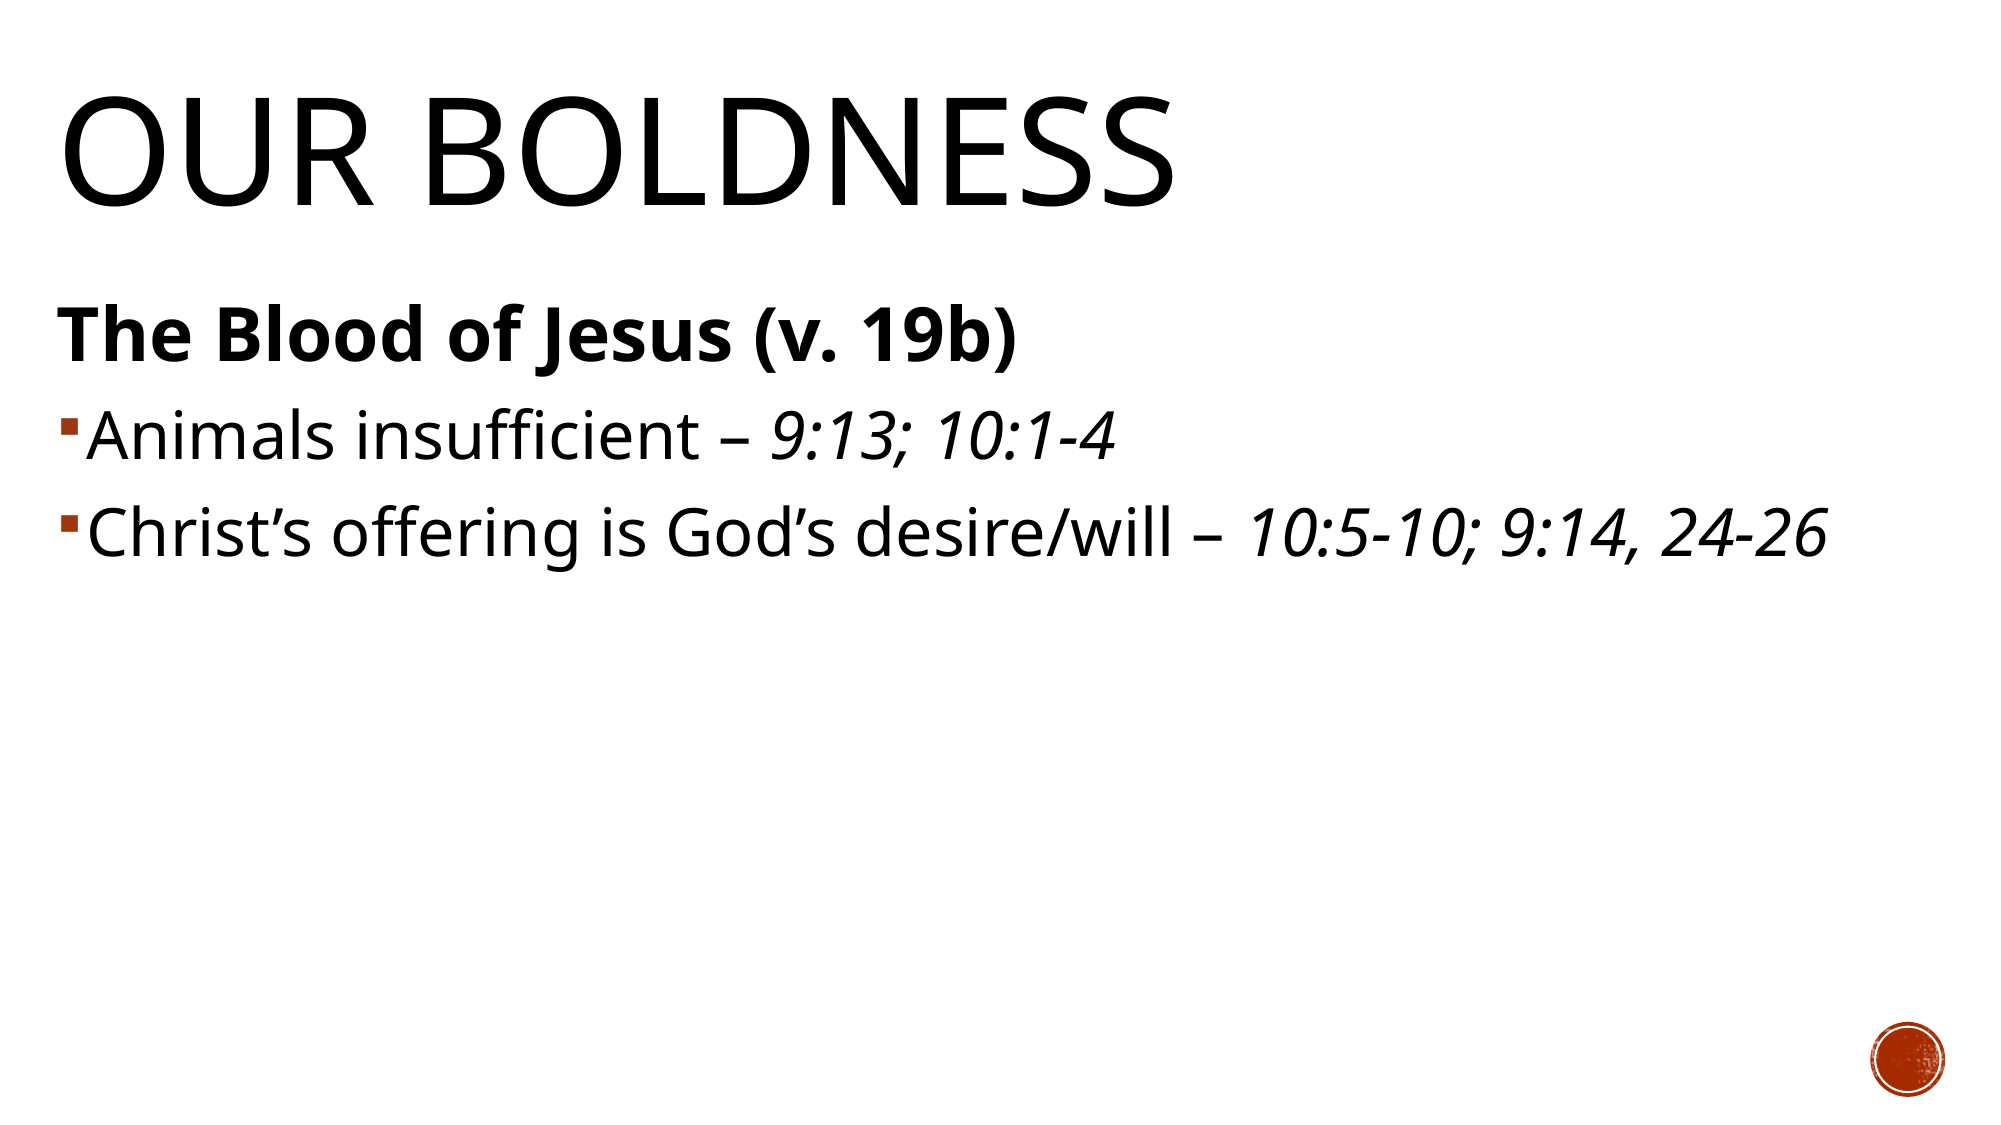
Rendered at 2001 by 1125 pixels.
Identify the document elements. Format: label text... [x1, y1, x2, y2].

title Our Boldness [41, 24, 1959, 288]
list The Blood of Jesus (v. 19b) Animals insufficient – 9:13; 10:1-4 Christ’s offering is God’s desire/will – 10:5-10; 9:14, 24-26 [41, 288, 1959, 1087]
